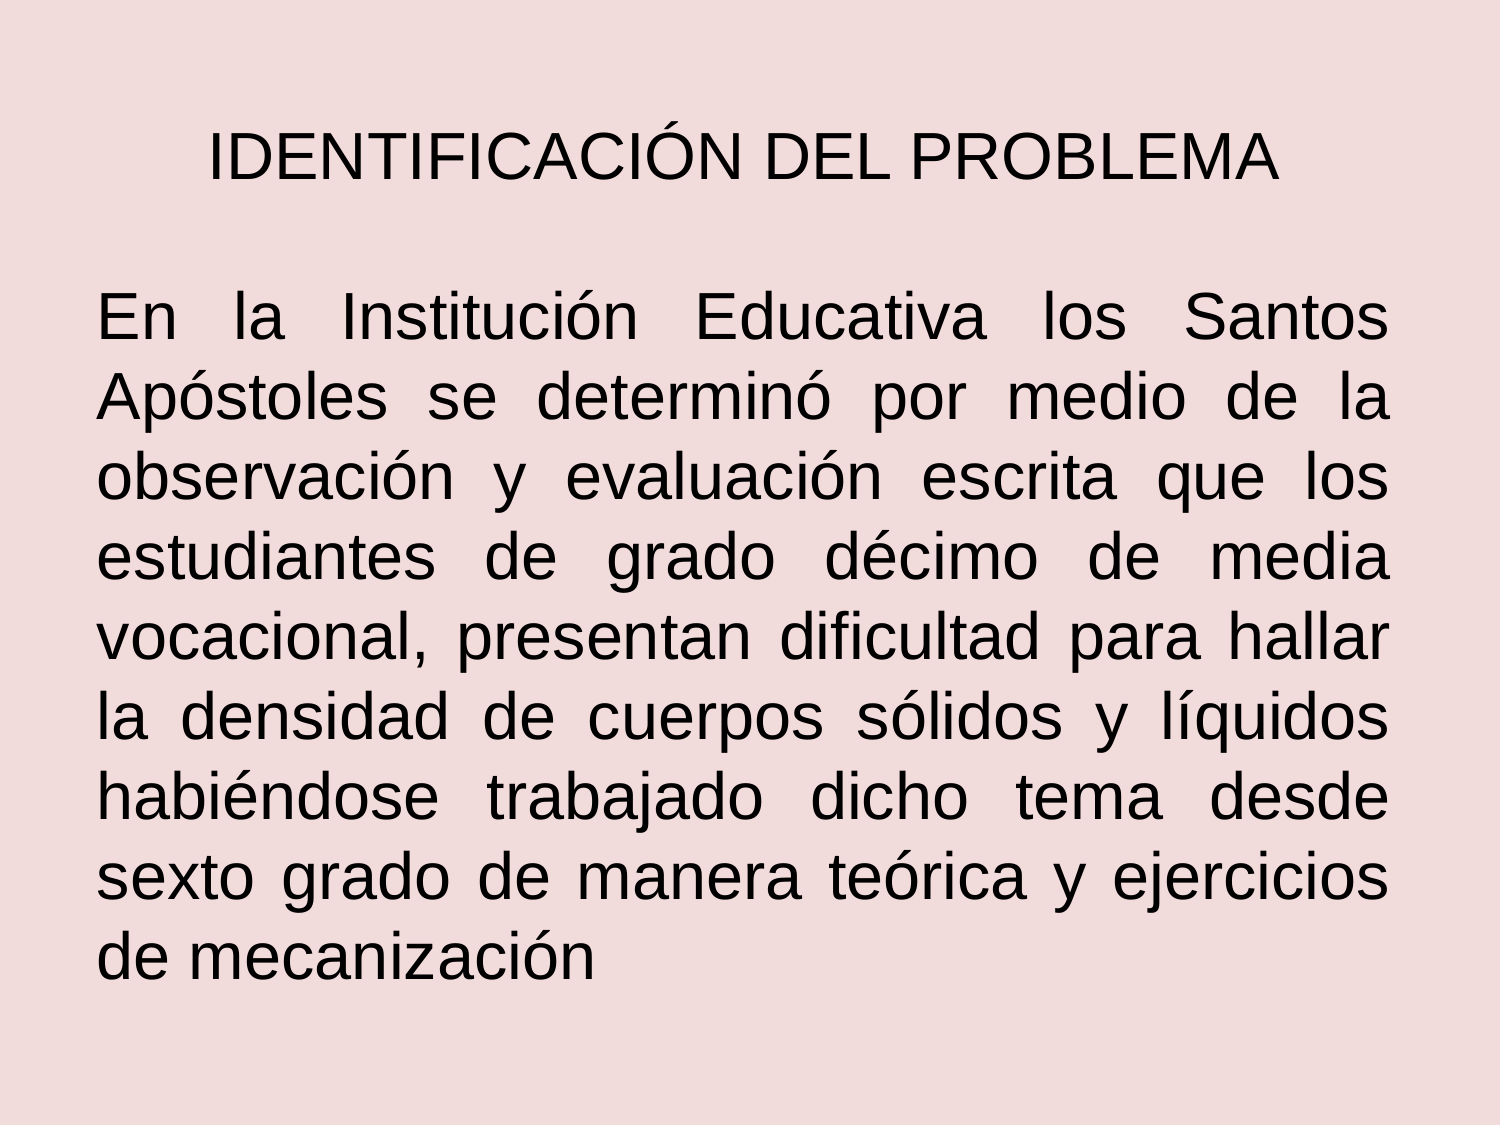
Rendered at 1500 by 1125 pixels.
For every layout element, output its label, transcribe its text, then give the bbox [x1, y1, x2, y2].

text_box IDENTIFICACIÓN DEL PROBLEMA En la Institución Educativa los Santos Apóstoles se determinó por medio de la observación y evaluación escrita que los estudiantes de grado décimo de media vocacional, presentan dificultad para hallar la densidad de cuerpos sólidos y líquidos habiéndose trabajado dicho tema desde sexto grado de manera teórica y ejercicios de mecanización [81, 105, 1407, 1000]
